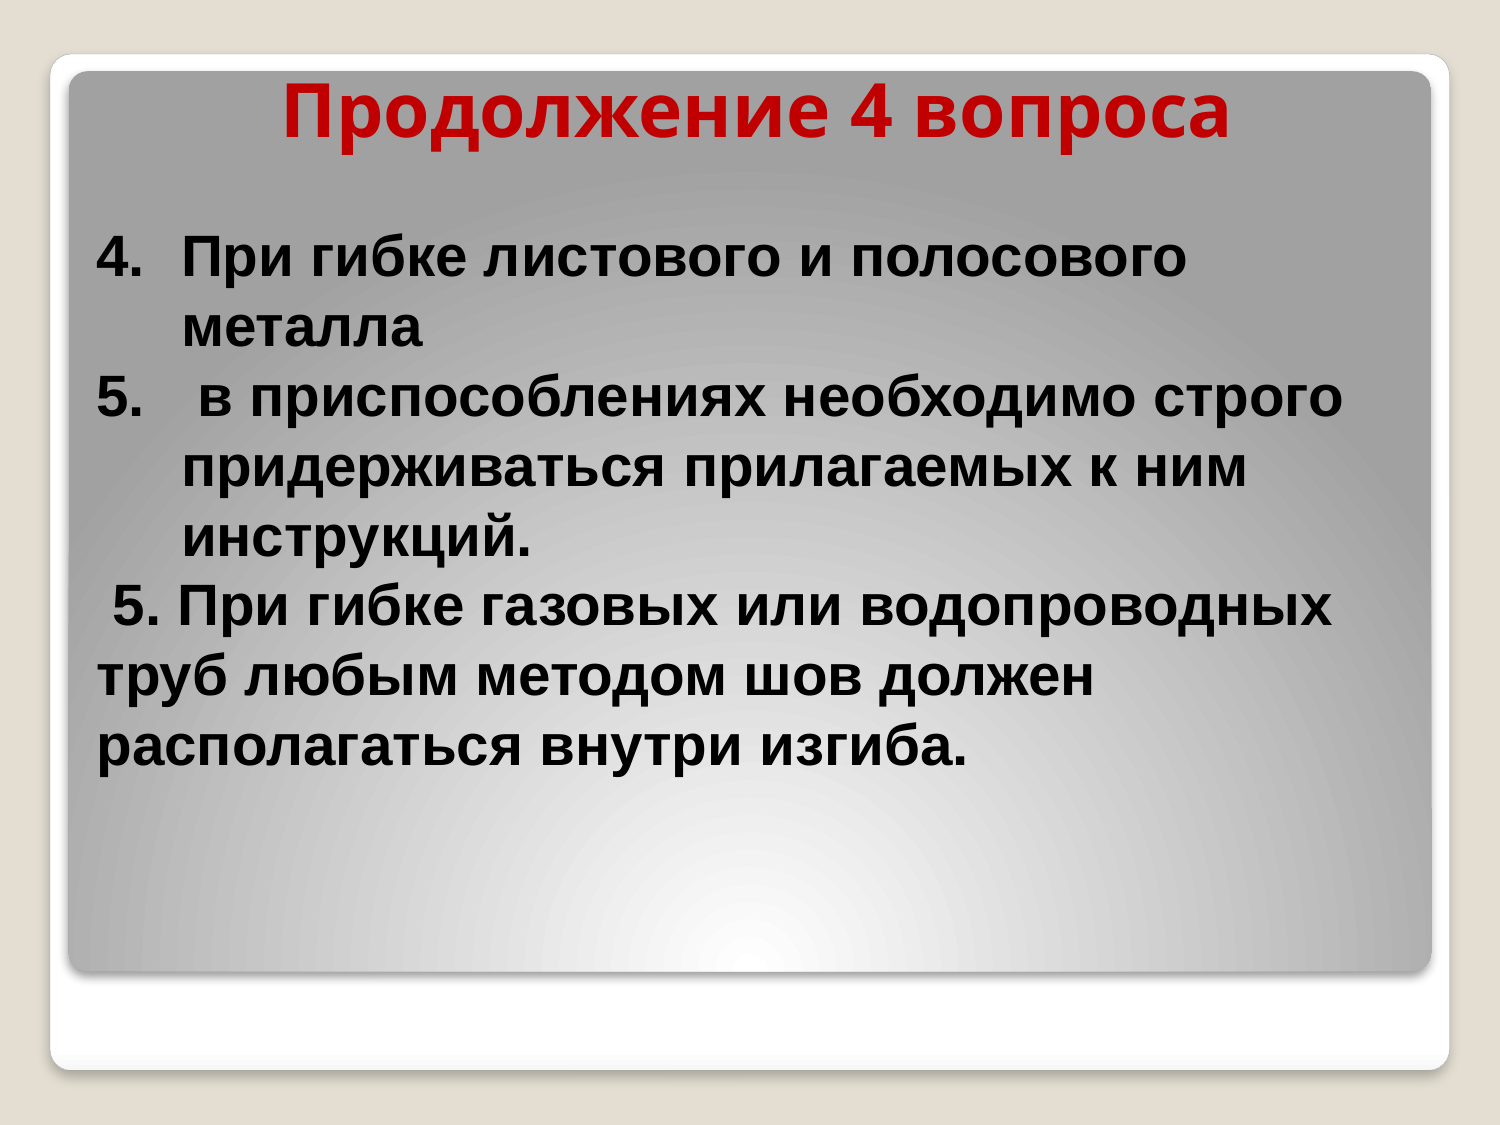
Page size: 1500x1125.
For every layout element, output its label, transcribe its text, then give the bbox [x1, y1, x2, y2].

text_box При гибке листового и полосового металла в приспособлениях необходимо строго придерживаться прилагаемых к ним инструкций. 5. При гибке газовых или водопроводных труб любым методом шов должен располагаться внутри изгиба. [81, 210, 1418, 1125]
title Продолжение 4 вопроса [0, 82, 1500, 161]
